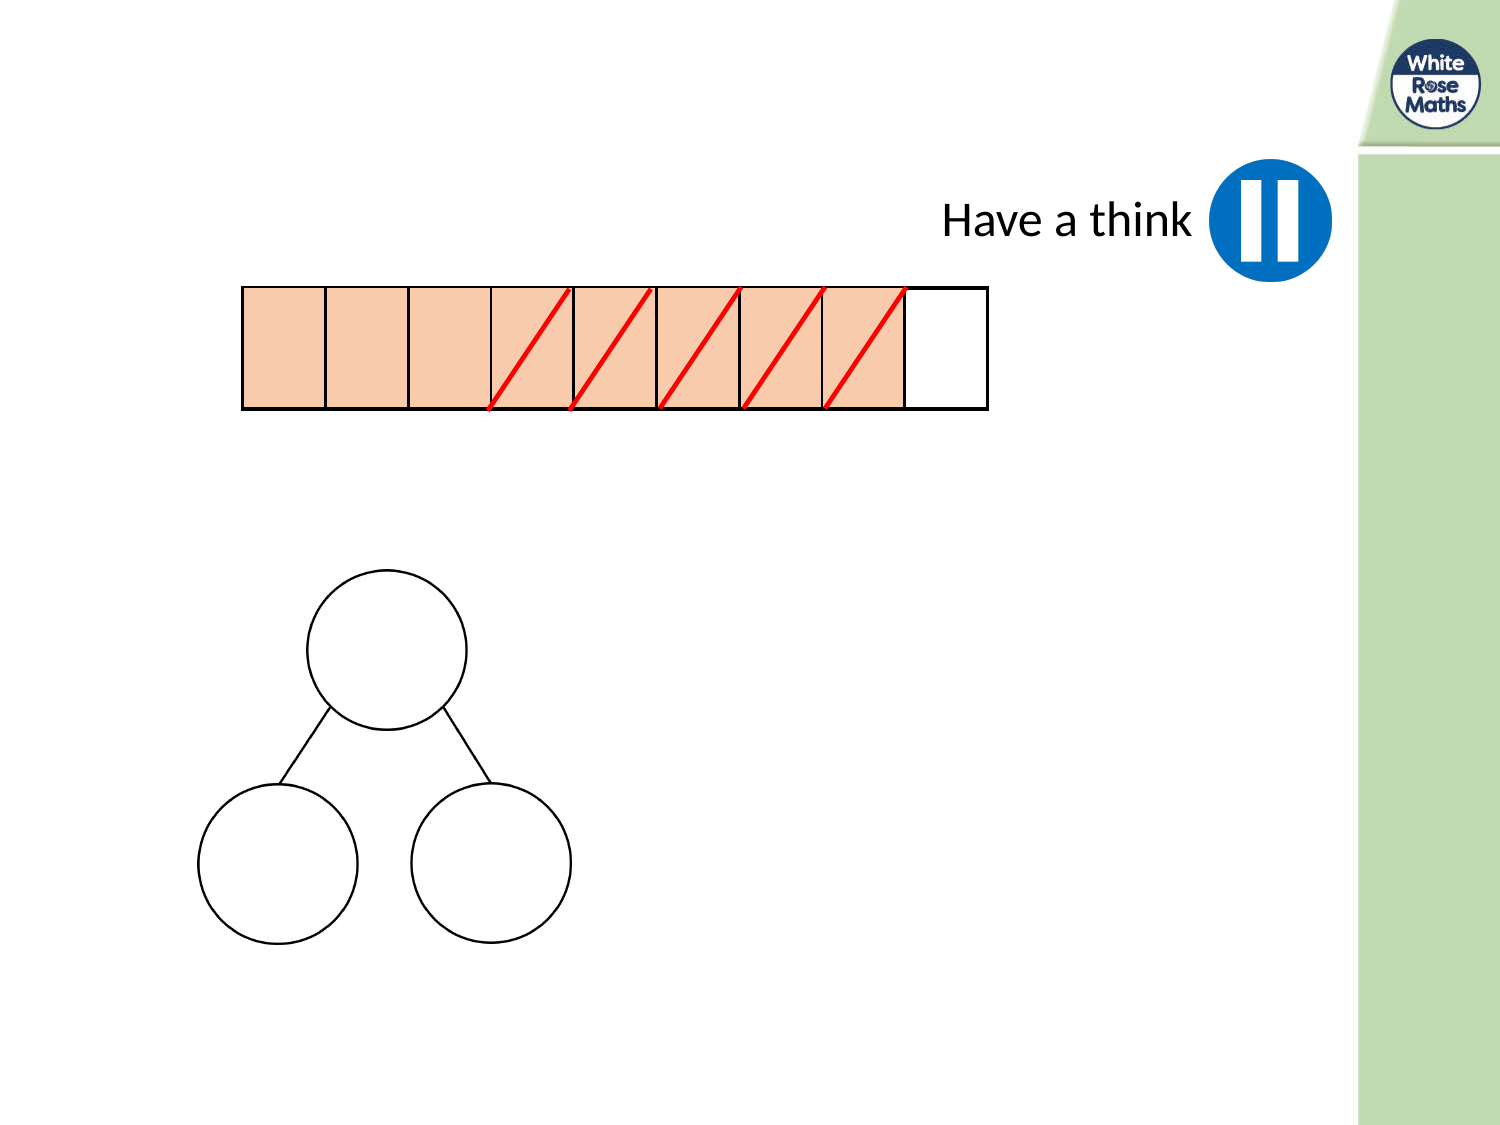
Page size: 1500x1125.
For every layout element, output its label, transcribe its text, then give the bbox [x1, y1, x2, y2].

picture [0, 0, 1500, 1125]
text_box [487, 288, 570, 411]
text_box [570, 288, 651, 411]
table_header [410, 288, 487, 407]
table_header [244, 288, 324, 407]
table_header [651, 288, 655, 407]
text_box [743, 286, 825, 409]
text_box Have a think [926, 179, 1209, 254]
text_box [659, 286, 742, 409]
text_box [825, 286, 907, 409]
table_header [327, 288, 407, 407]
table_header [907, 288, 986, 407]
